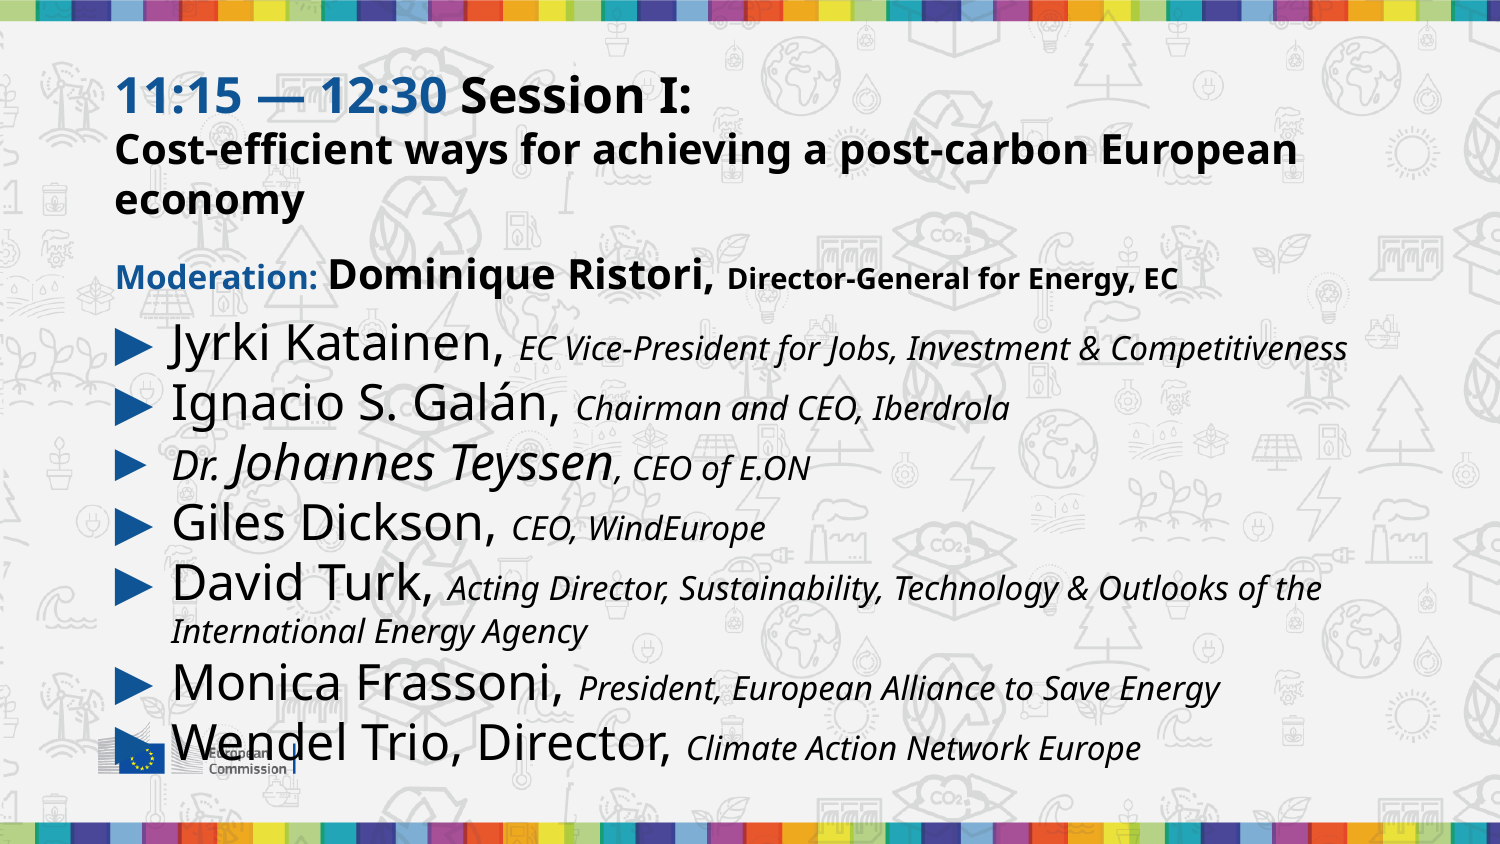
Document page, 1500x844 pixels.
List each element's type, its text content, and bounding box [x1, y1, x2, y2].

text_box 11:15 — 12:30 Session I: Cost-efficient ways for achieving a post-carbon European economy Moderation: Dominique Ristori, Director-General for Energy, EC Jyrki Katainen, EC Vice-President for Jobs, Investment & Competitiveness Ignacio S. Galán, Chairman and CEO, Iberdrola Dr. Johannes Teyssen, CEO of E.ON Giles Dickson, CEO, WindEurope David Turk, Acting Director, Sustainability, Technology & Outlooks of the International Energy Agency Monica Frassoni, President, European Alliance to Save Energy Wendel Trio, Director, Climate Action Network Europe [100, 55, 1436, 778]
picture [0, 0, 1500, 844]
